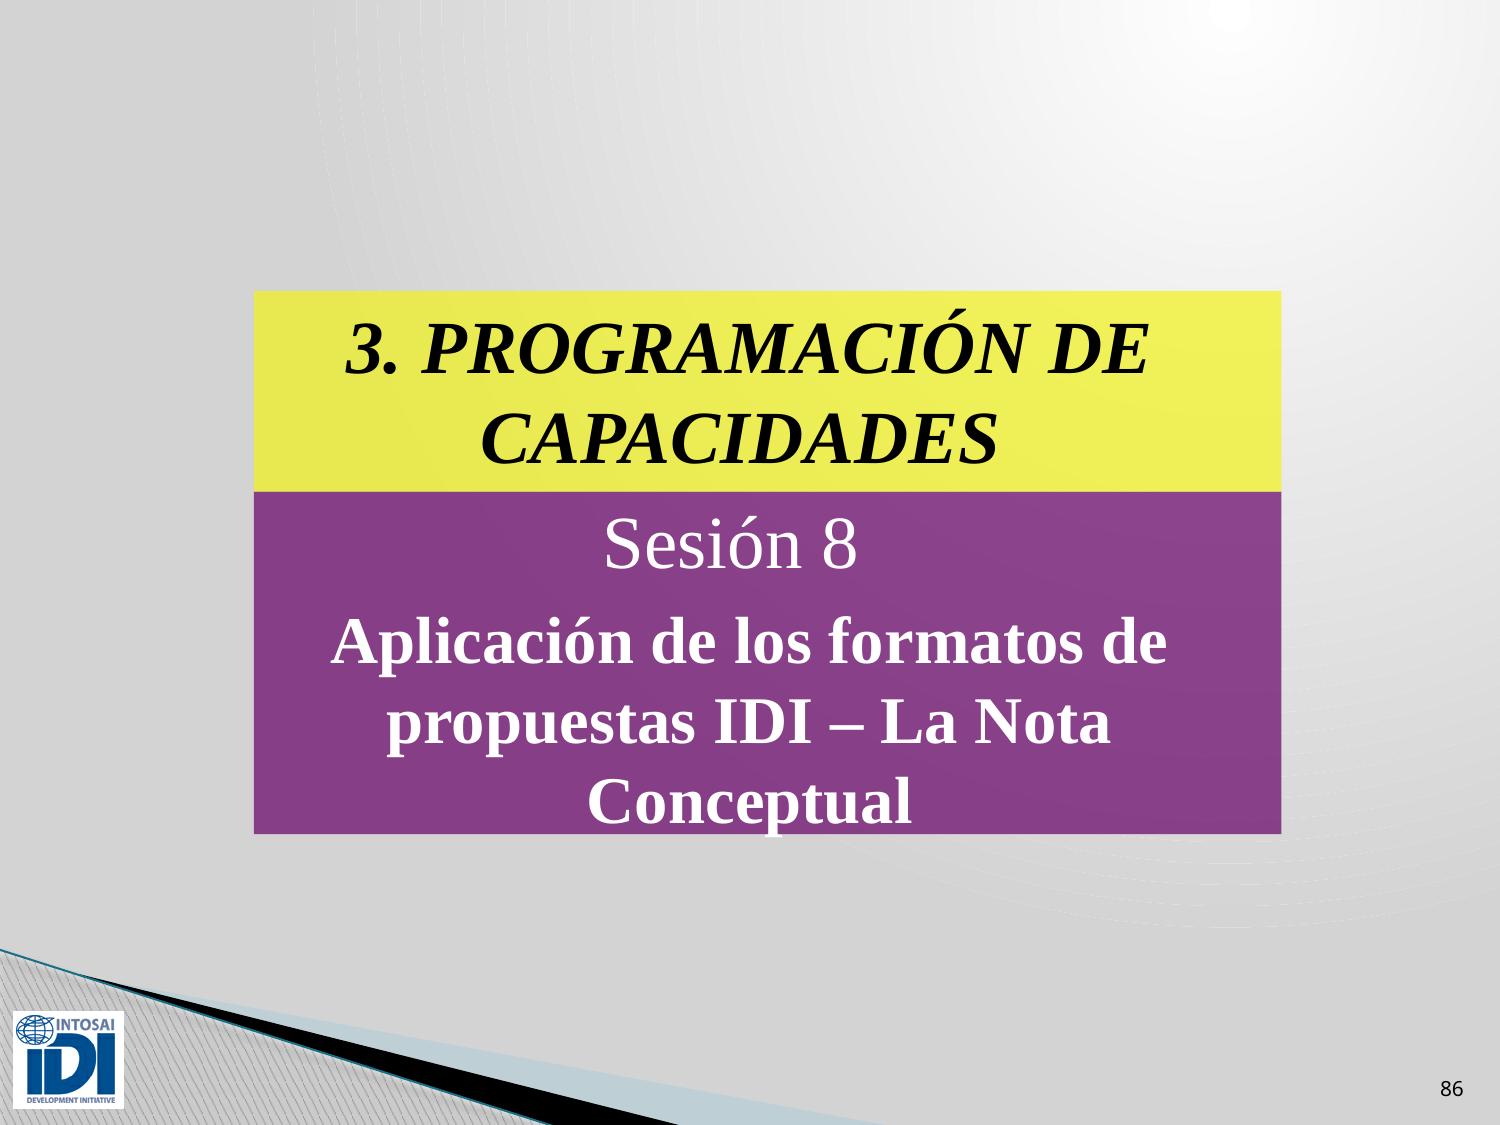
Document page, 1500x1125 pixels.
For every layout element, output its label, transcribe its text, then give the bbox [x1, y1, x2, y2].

text_box 3. PROGRAMACIÓN DE CAPACIDADES Sesión 8 Aplicación de los formatos de propuestas IDI – La Nota Conceptual [230, 290, 1270, 844]
slide_number 86 [1418, 1051, 1479, 1112]
text_box [1270, 492, 1282, 835]
text_box [1270, 290, 1282, 492]
picture [13, 1011, 124, 1109]
